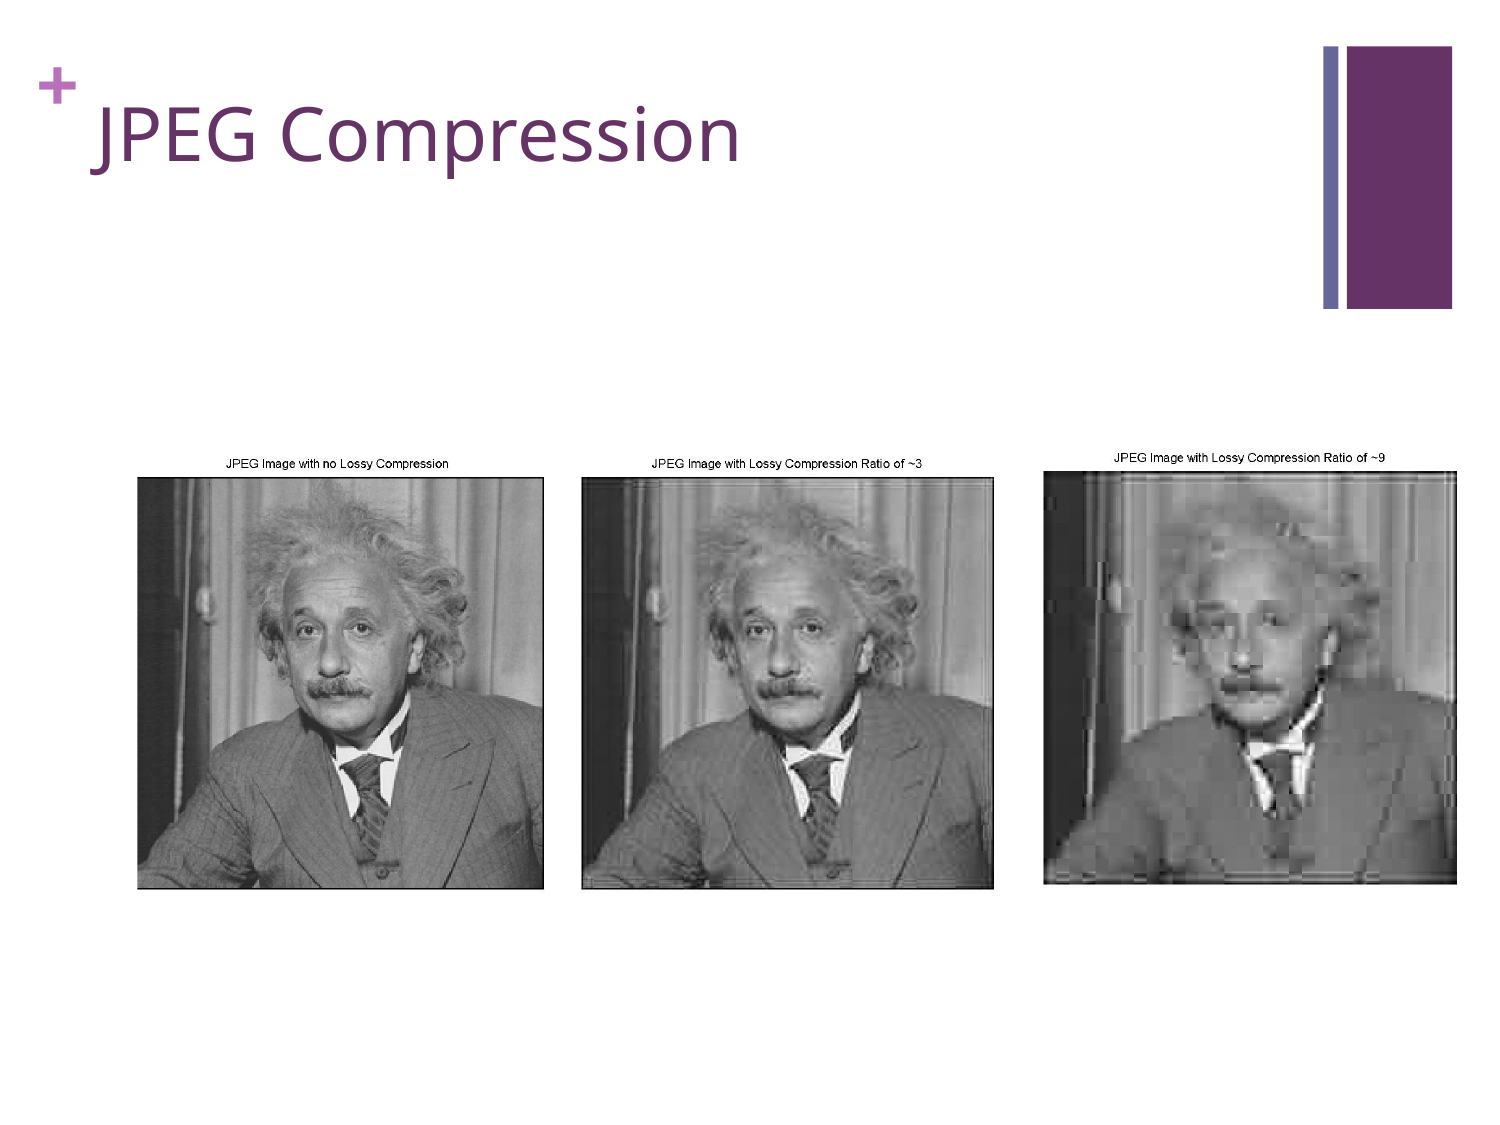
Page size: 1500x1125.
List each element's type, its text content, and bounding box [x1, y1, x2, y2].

picture [1024, 424, 1500, 931]
title JPEG Compression [81, 79, 1322, 263]
picture [136, 429, 1024, 936]
